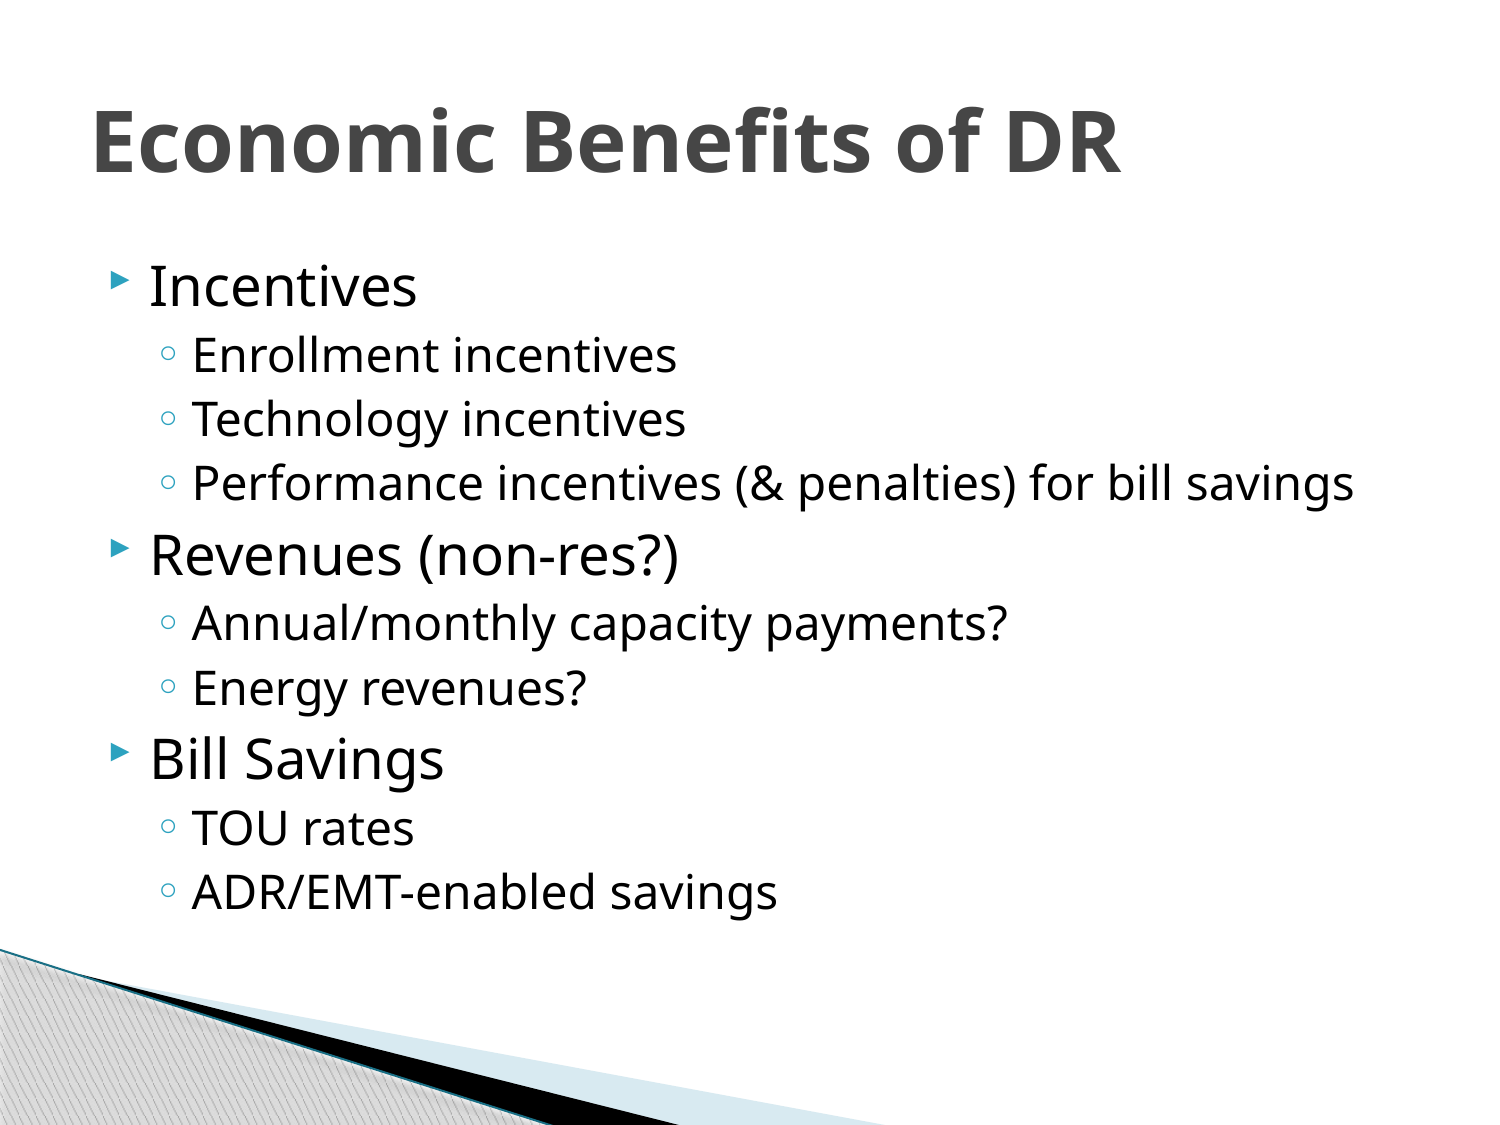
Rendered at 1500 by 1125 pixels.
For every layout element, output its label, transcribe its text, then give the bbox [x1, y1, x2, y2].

list Incentives Enrollment incentives Technology incentives Performance incentives (& penalties) for bill savings Revenues (non-res?) Annual/monthly capacity payments? Energy revenues? Bill Savings TOU rates ADR/EMT-enabled savings [75, 243, 1425, 986]
title Economic Benefits of DR [75, 45, 1425, 233]
